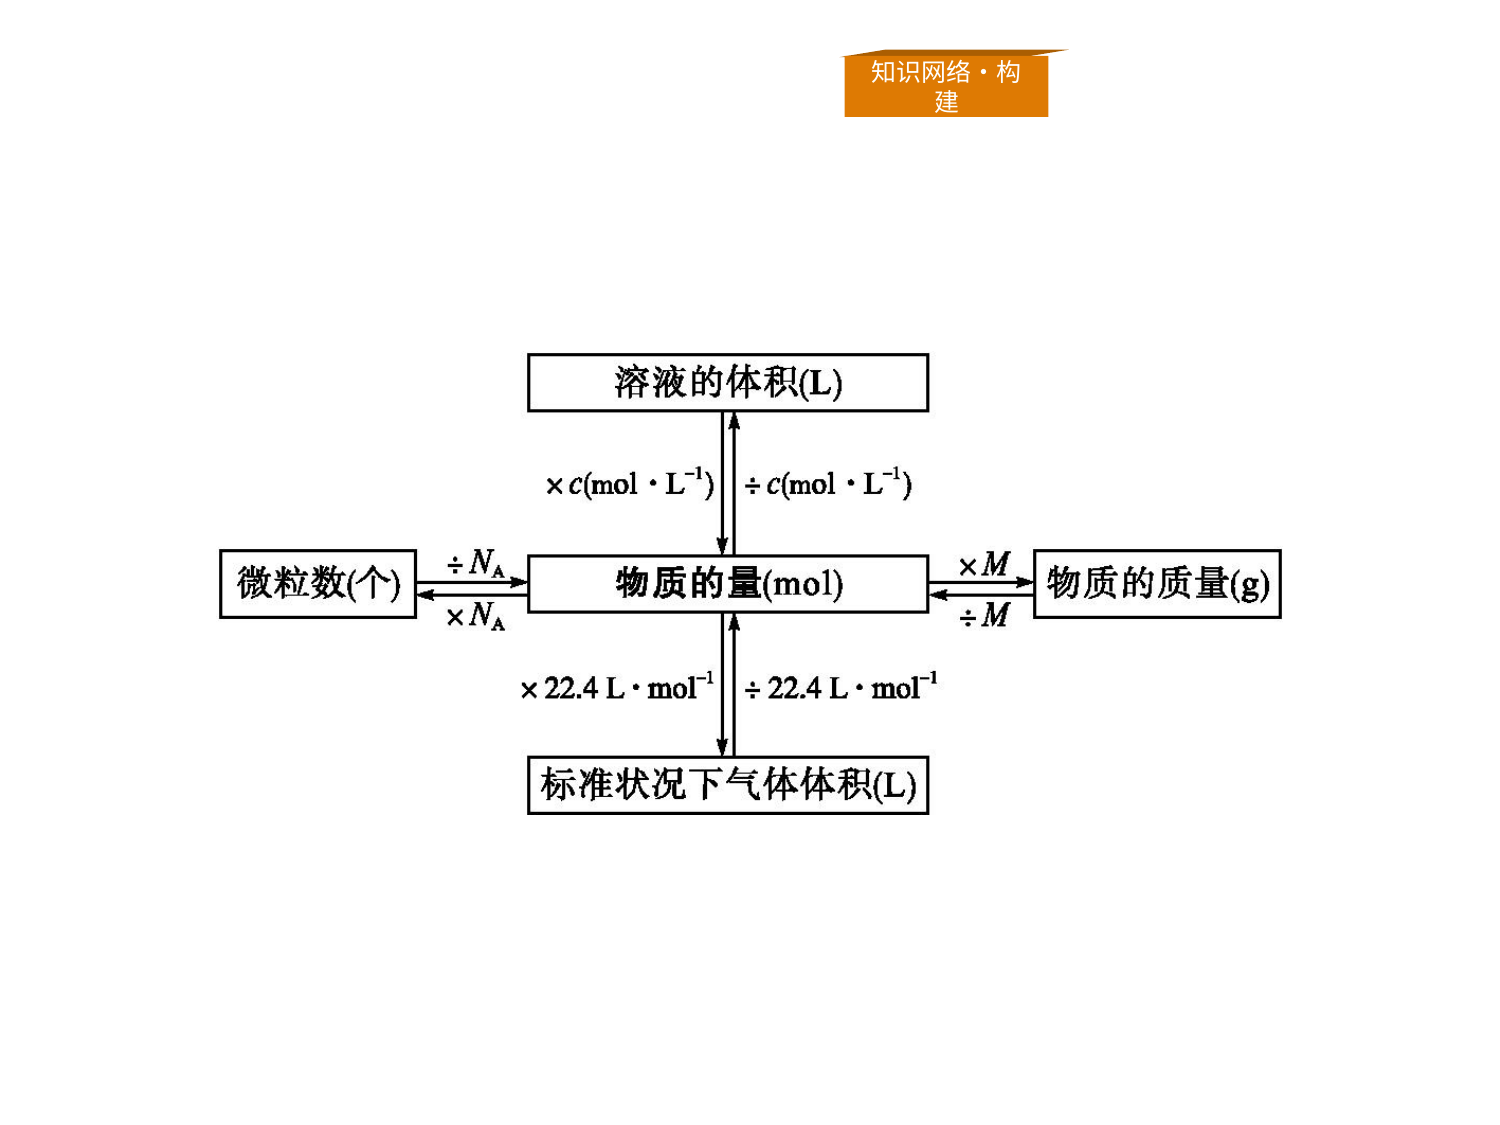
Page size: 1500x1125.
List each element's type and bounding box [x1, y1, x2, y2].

text_box [83, 351, 1417, 816]
